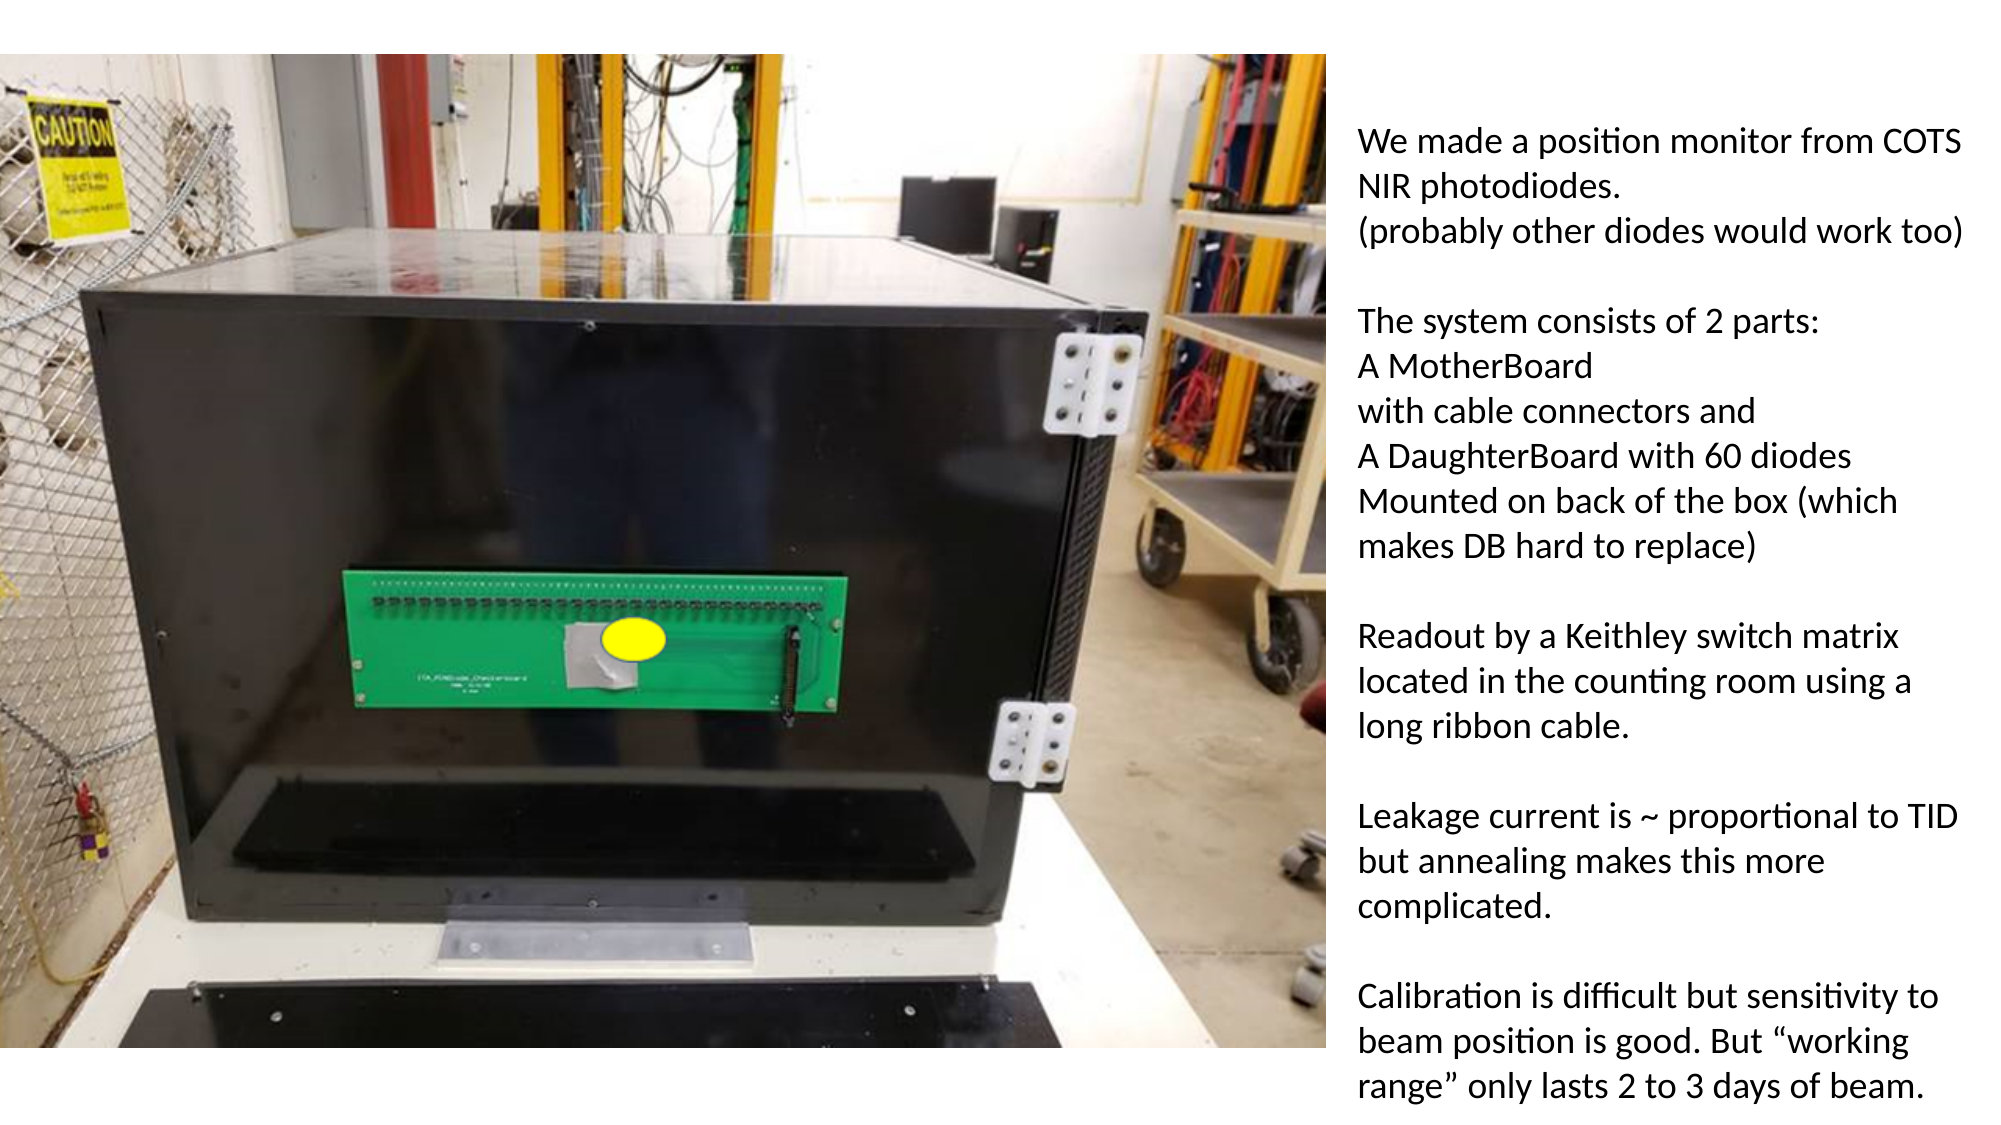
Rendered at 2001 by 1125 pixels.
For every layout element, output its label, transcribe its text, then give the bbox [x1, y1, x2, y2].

picture [0, 54, 1326, 1048]
text_box We made a position monitor from COTS NIR photodiodes. (probably other diodes would work too) The system consists of 2 parts: A MotherBoard with cable connectors and A DaughterBoard with 60 diodes Mounted on back of the box (which makes DB hard to replace) Readout by a Keithley switch matrix located in the counting room using a long ribbon cable. Leakage current is ~ proportional to TID but annealing makes this more complicated. Calibration is difficult but sensitivity to beam position is good. But “working range” only lasts 2 to 3 days of beam. [1342, 108, 2000, 1125]
